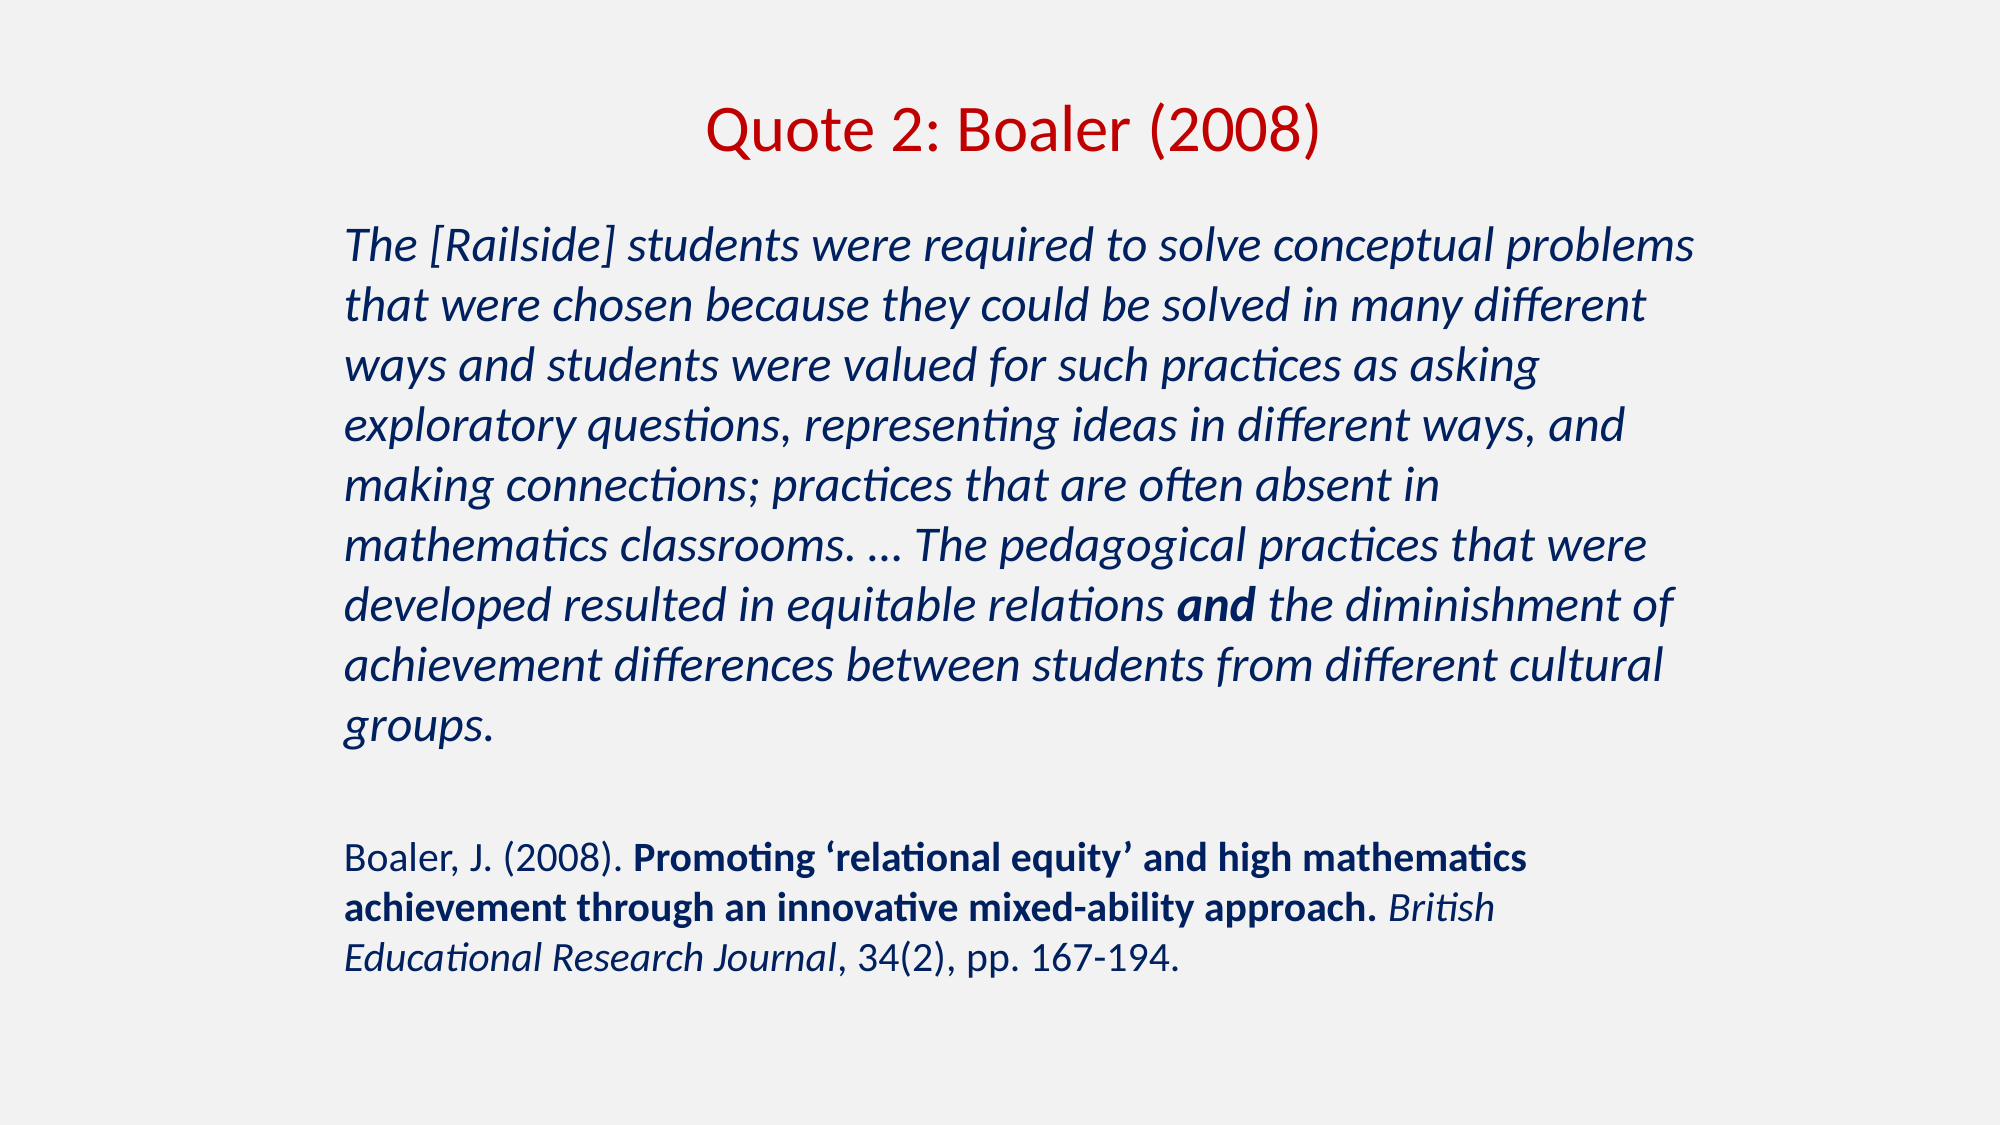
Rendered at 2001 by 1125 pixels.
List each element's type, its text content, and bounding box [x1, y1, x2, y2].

text_box The [Railside] students were required to solve conceptual problems that were chosen because they could be solved in many different ways and students were valued for such practices as asking exploratory questions, representing ideas in different ways, and making connections; practices that are often absent in mathematics classrooms. … The pedagogical practices that were developed resulted in equitable relations and the diminishment of achievement differences between students from different cultural groups. Boaler, J. (2008). Promoting ‘relational equity’ and high mathematics achievement through an innovative mixed-ability approach. British Educational Research Journal, 34(2), pp. 167-194. [328, 203, 1711, 1031]
text_box Quote 2: Boaler (2008) [339, 30, 1690, 203]
